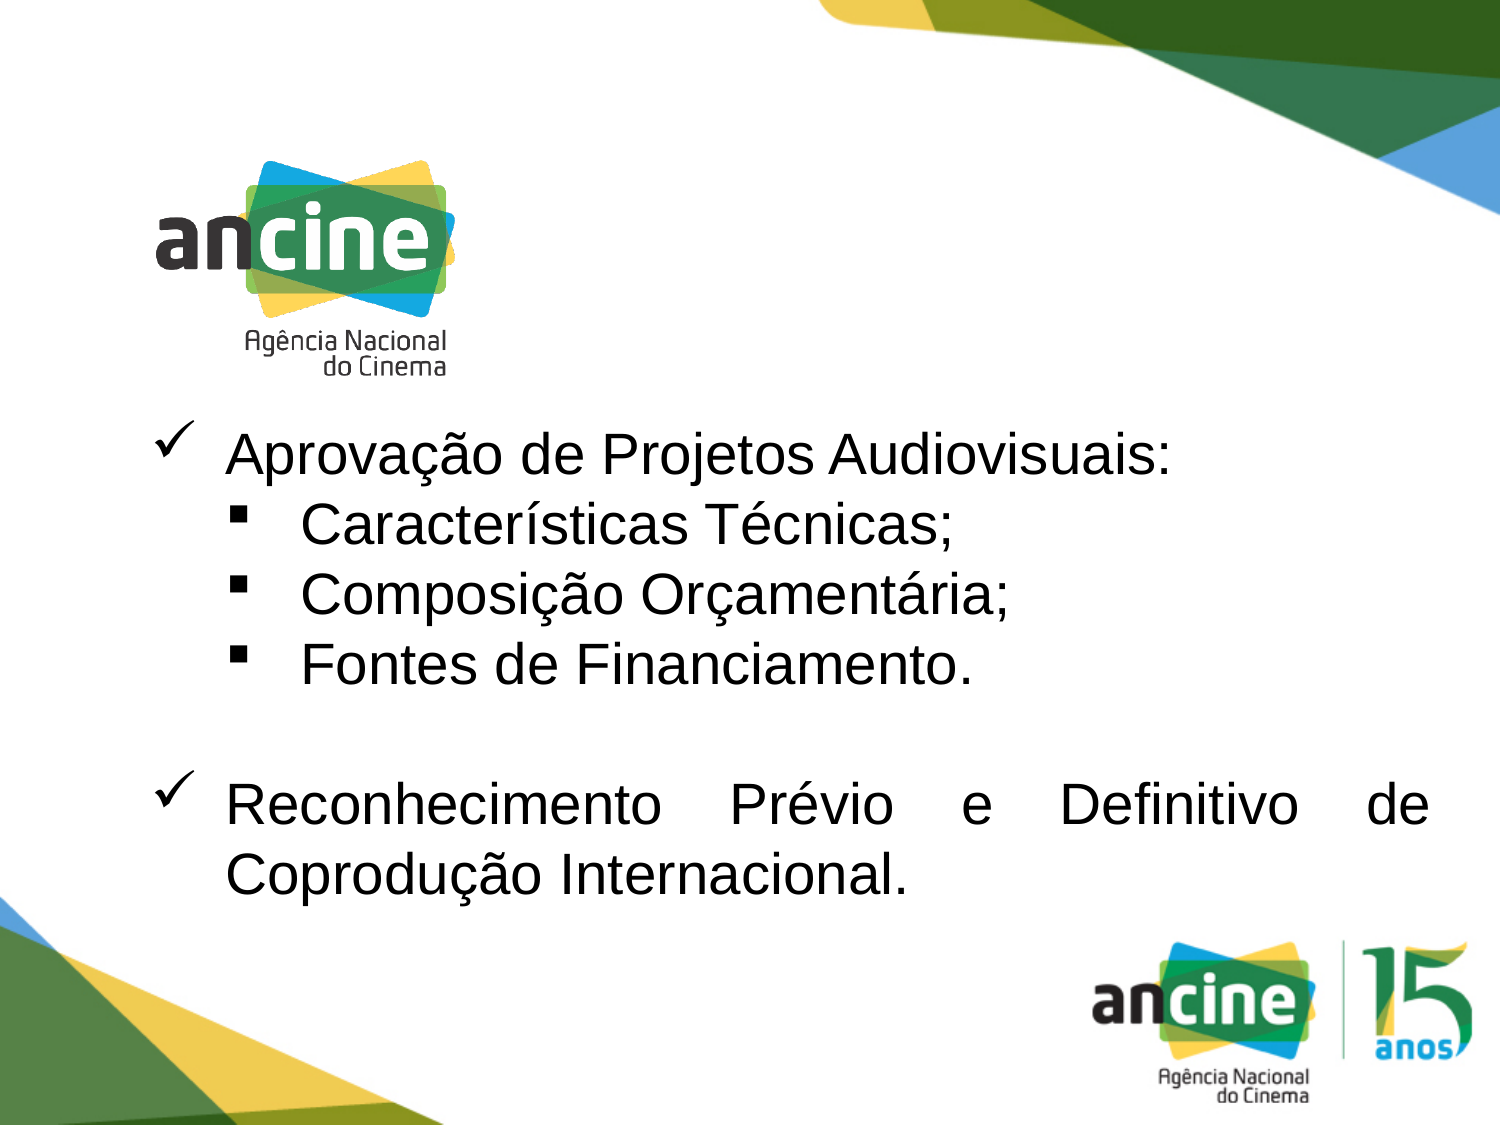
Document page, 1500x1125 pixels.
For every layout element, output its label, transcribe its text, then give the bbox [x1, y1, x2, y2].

picture [0, 0, 1500, 1125]
text_box Aprovação de Projetos Audiovisuais: Características Técnicas; Composição Orçamentária; Fontes de Financiamento. Reconhecimento Prévio e Definitivo de Coprodução Internacional. [135, 408, 1447, 914]
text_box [74, 89, 1426, 221]
